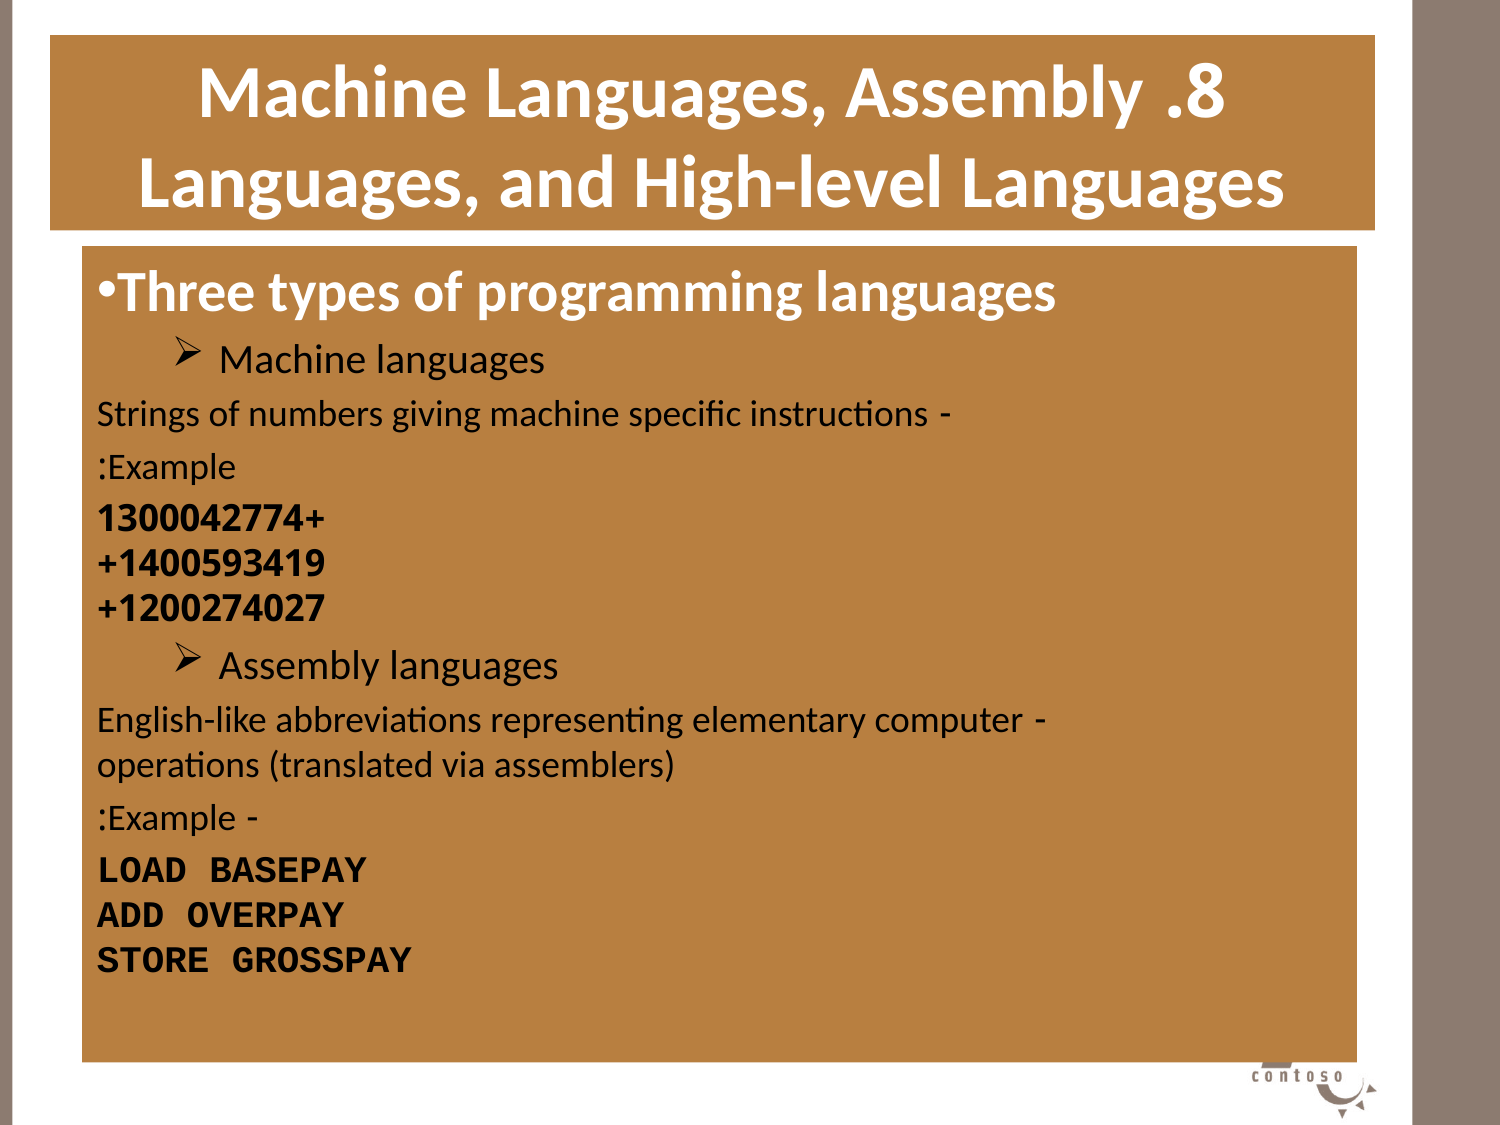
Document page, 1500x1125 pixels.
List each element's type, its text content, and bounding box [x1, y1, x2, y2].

list 8. Machine Languages, Assembly Languages, and High-level Languages [50, 35, 1375, 231]
list Three types of programming languages Machine languages - Strings of numbers giving machine specific instructions Example: +1300042774 +1400593419 +1200274027 Assembly languages - English-like abbreviations representing elementary computer operations (translated via assemblers) - Example: LOAD BASEPAY ADD OVERPAY STORE GROSSPAY [82, 246, 1357, 1063]
title [1412, 175, 1500, 1025]
